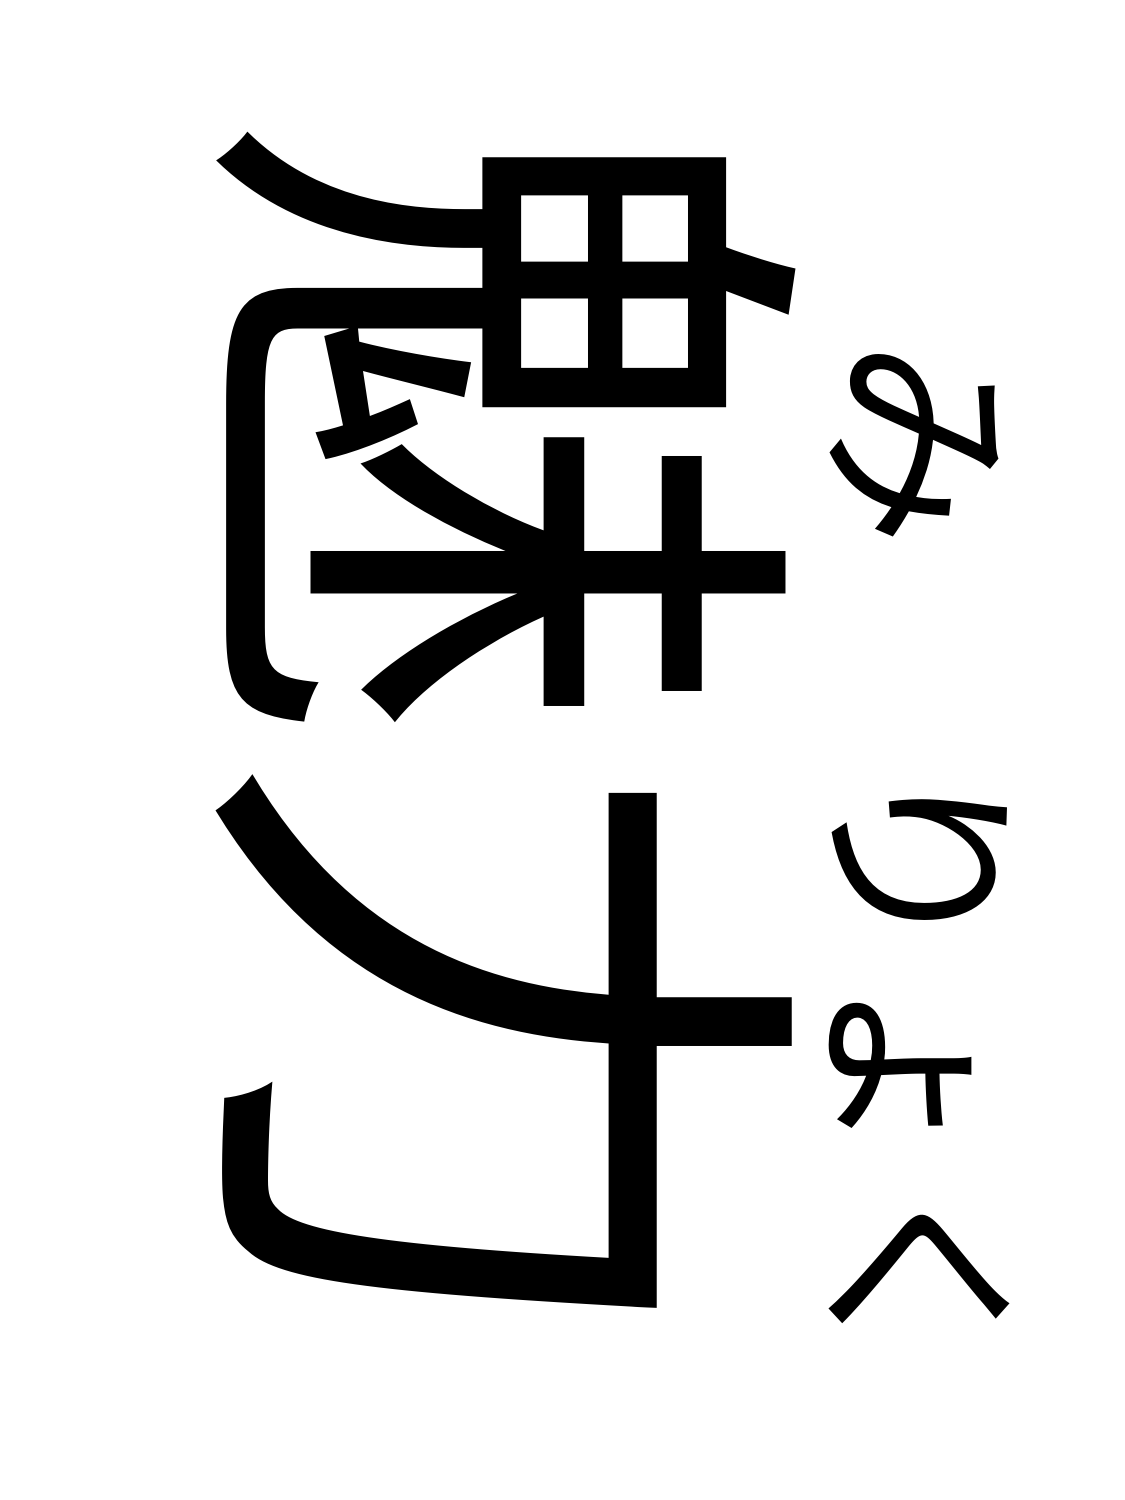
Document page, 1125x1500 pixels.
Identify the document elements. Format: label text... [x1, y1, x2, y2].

text_box み りょく [775, 324, 1058, 1471]
text_box 魅力 [135, 116, 894, 1384]
